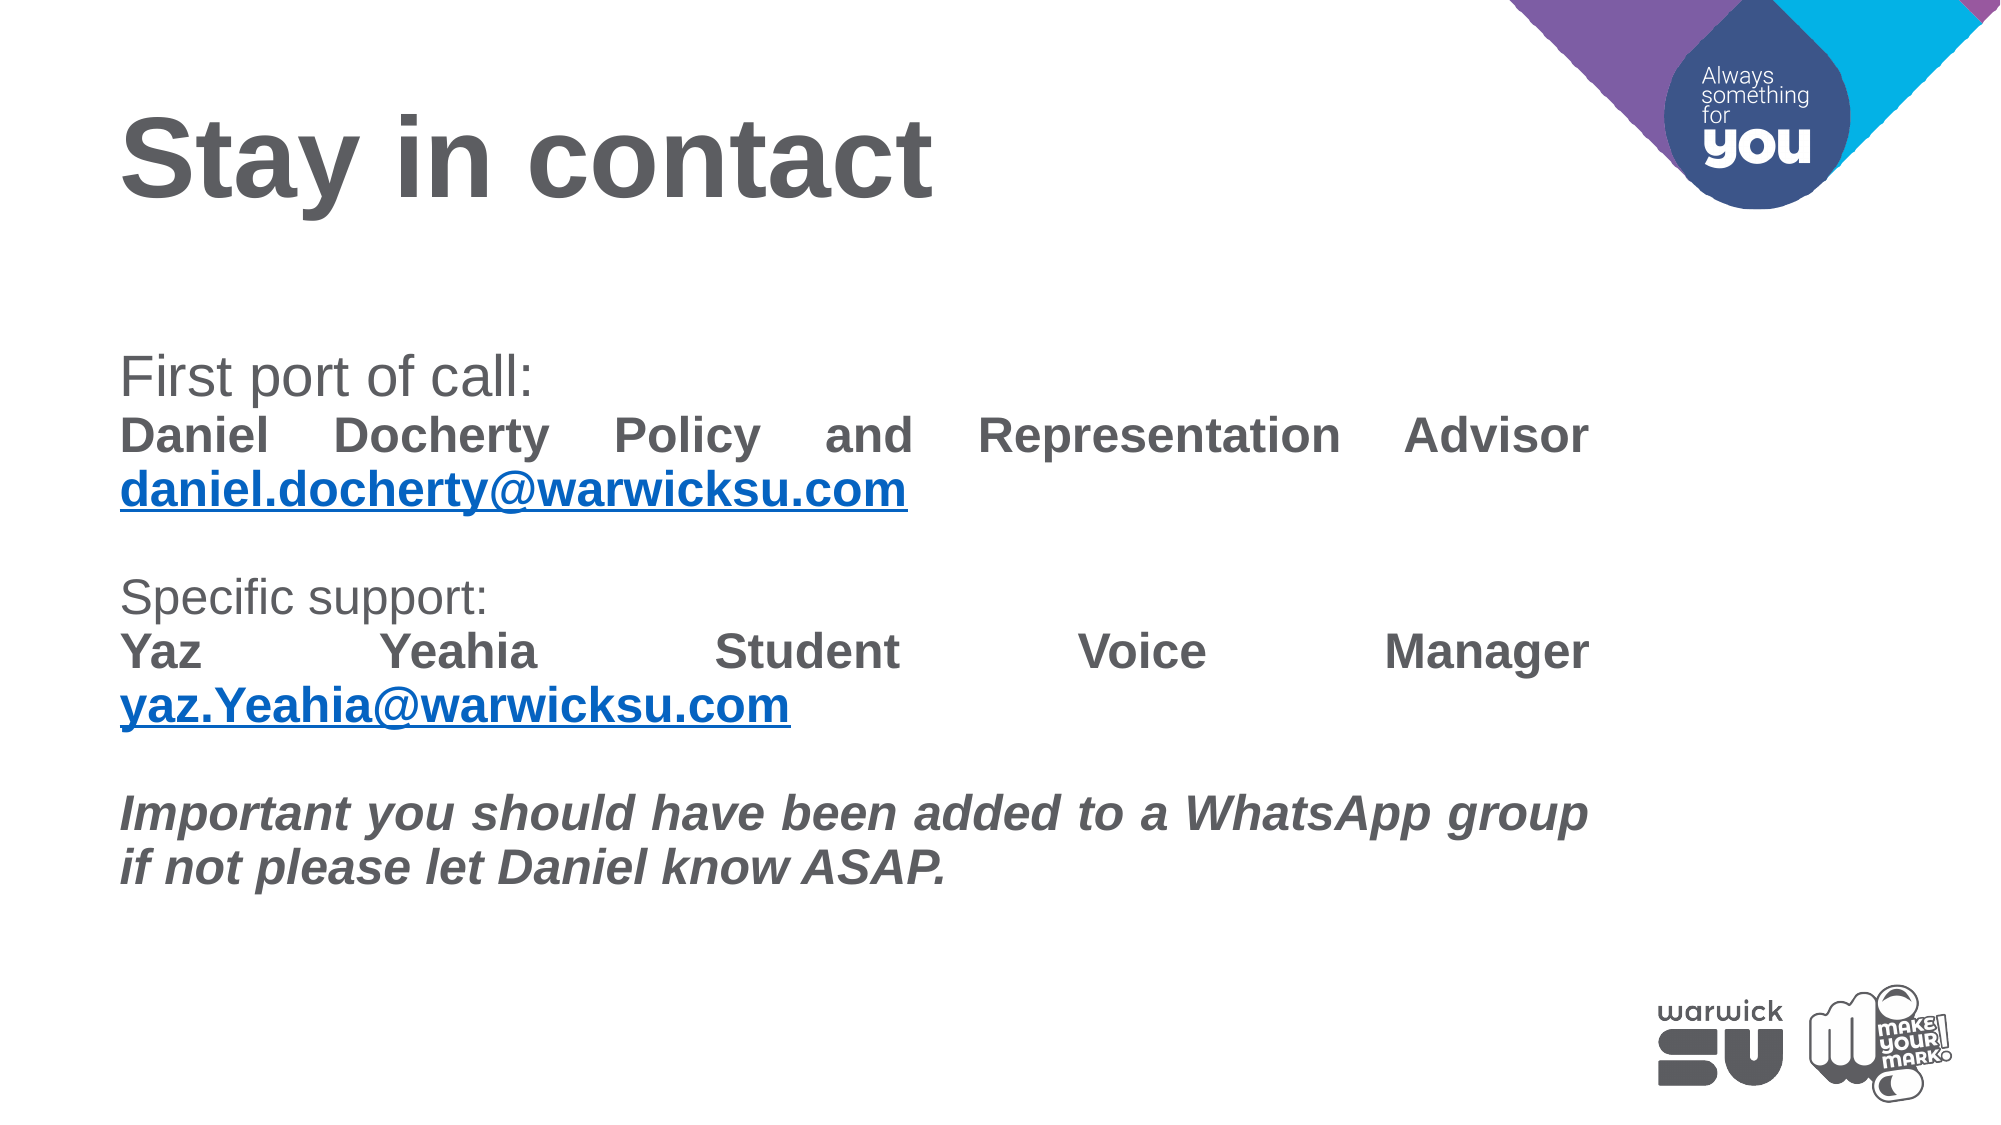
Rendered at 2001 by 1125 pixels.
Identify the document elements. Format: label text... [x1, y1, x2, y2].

text_box Stay in contact First port of call: Daniel Docherty Policy and Representation Advisor daniel.docherty@warwicksu.com Specific support: Yaz Yeahia Student Voice Manager yaz.Yeahia@warwicksu.com Important you should have been added to a WhatsApp group if not please let Daniel know ASAP. [104, 678, 1605, 1125]
picture [1658, 999, 1783, 1086]
picture [1802, 965, 1959, 1122]
picture [1359, 0, 2001, 252]
